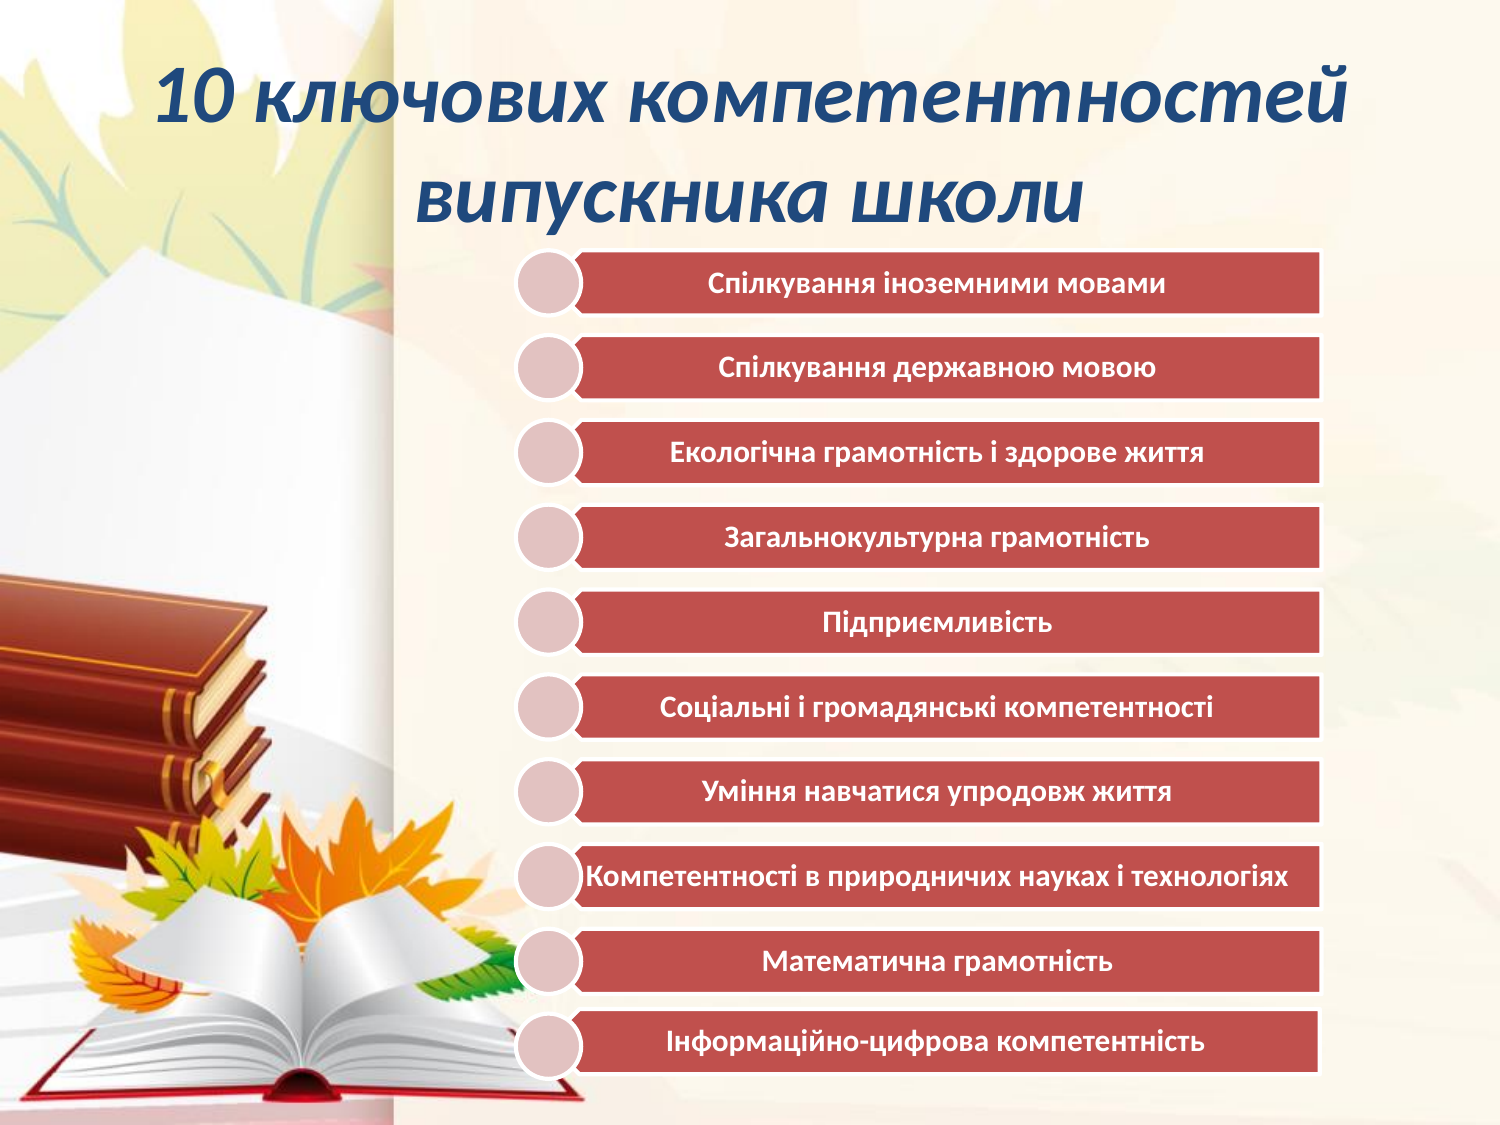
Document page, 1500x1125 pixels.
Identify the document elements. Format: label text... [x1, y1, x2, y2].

title 10 ключових компетентностей випускника школи [74, 44, 1426, 233]
picture [0, 0, 1500, 1125]
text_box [337, 249, 1500, 1080]
